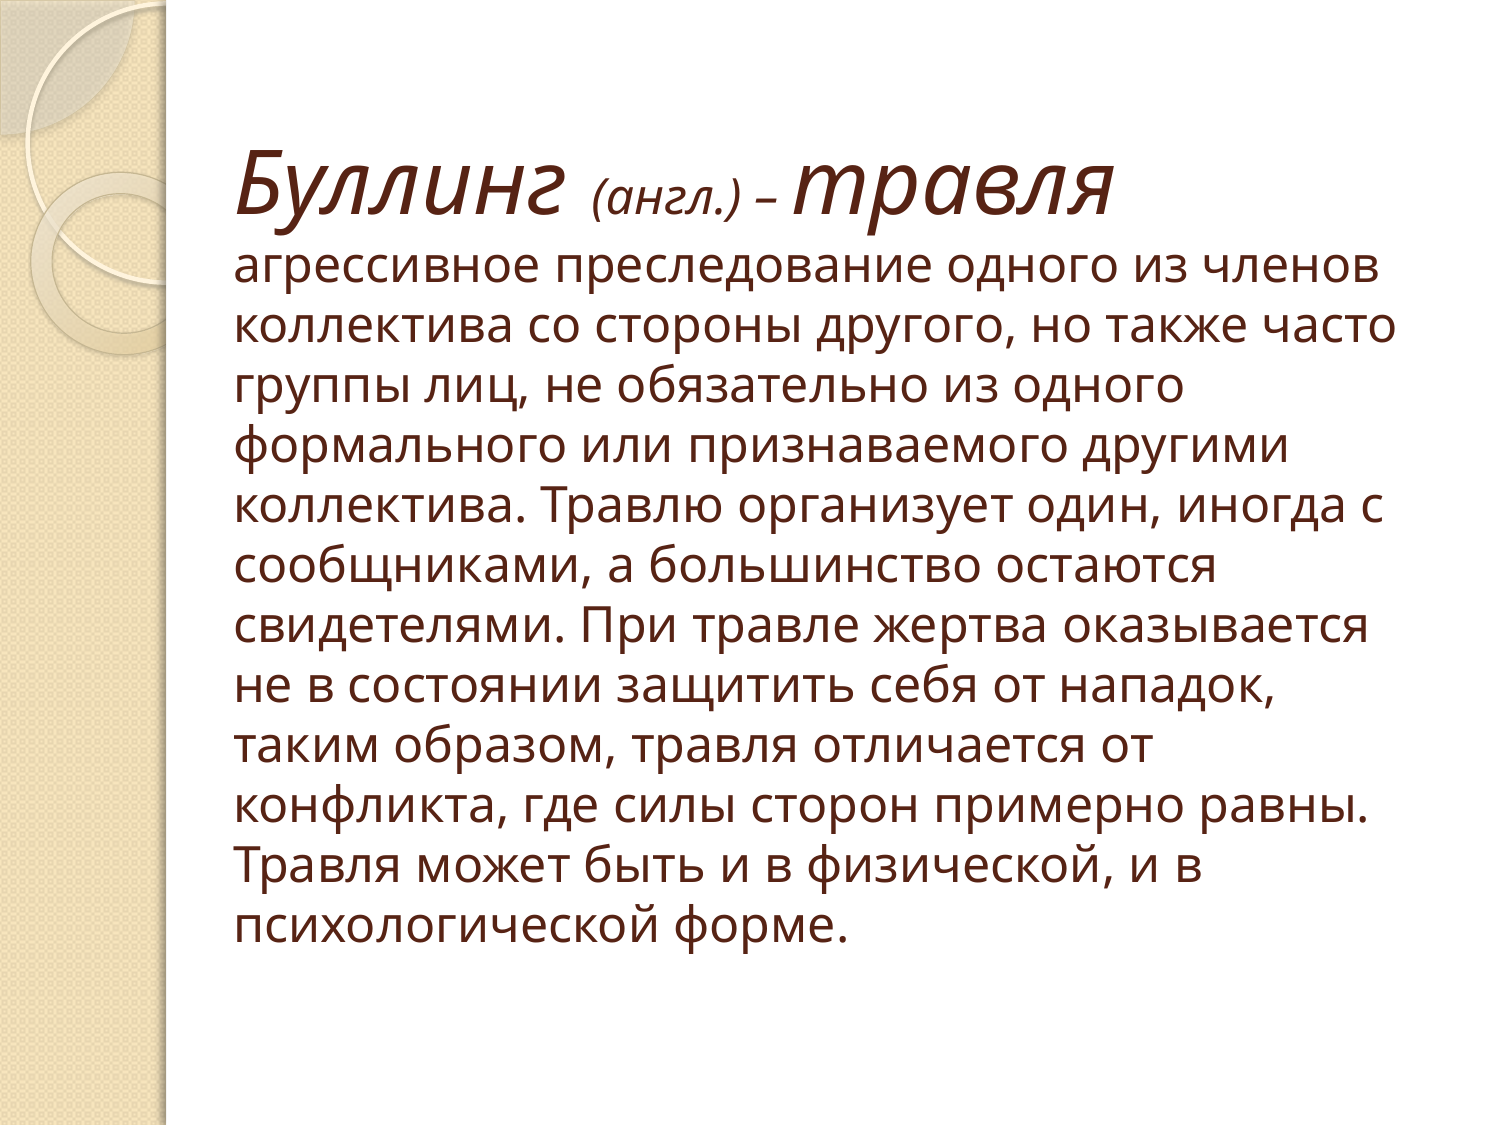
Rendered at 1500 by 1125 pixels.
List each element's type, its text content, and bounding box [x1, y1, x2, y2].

title Буллинг (англ.) – травля агрессивное преследование одного из членов коллектива со стороны другого, но также часто группы лиц, не обязательно из одного формального или признаваемого другими коллектива. Травлю организует один, иногда с сообщниками, а большинство остаются свидетелями. При травле жертва оказывается не в состоянии защитить себя от нападок, таким образом, травля отличается от конфликта, где силы сторон примерно равны. Травля может быть и в физической, и в психологической форме. [218, 42, 1415, 1035]
